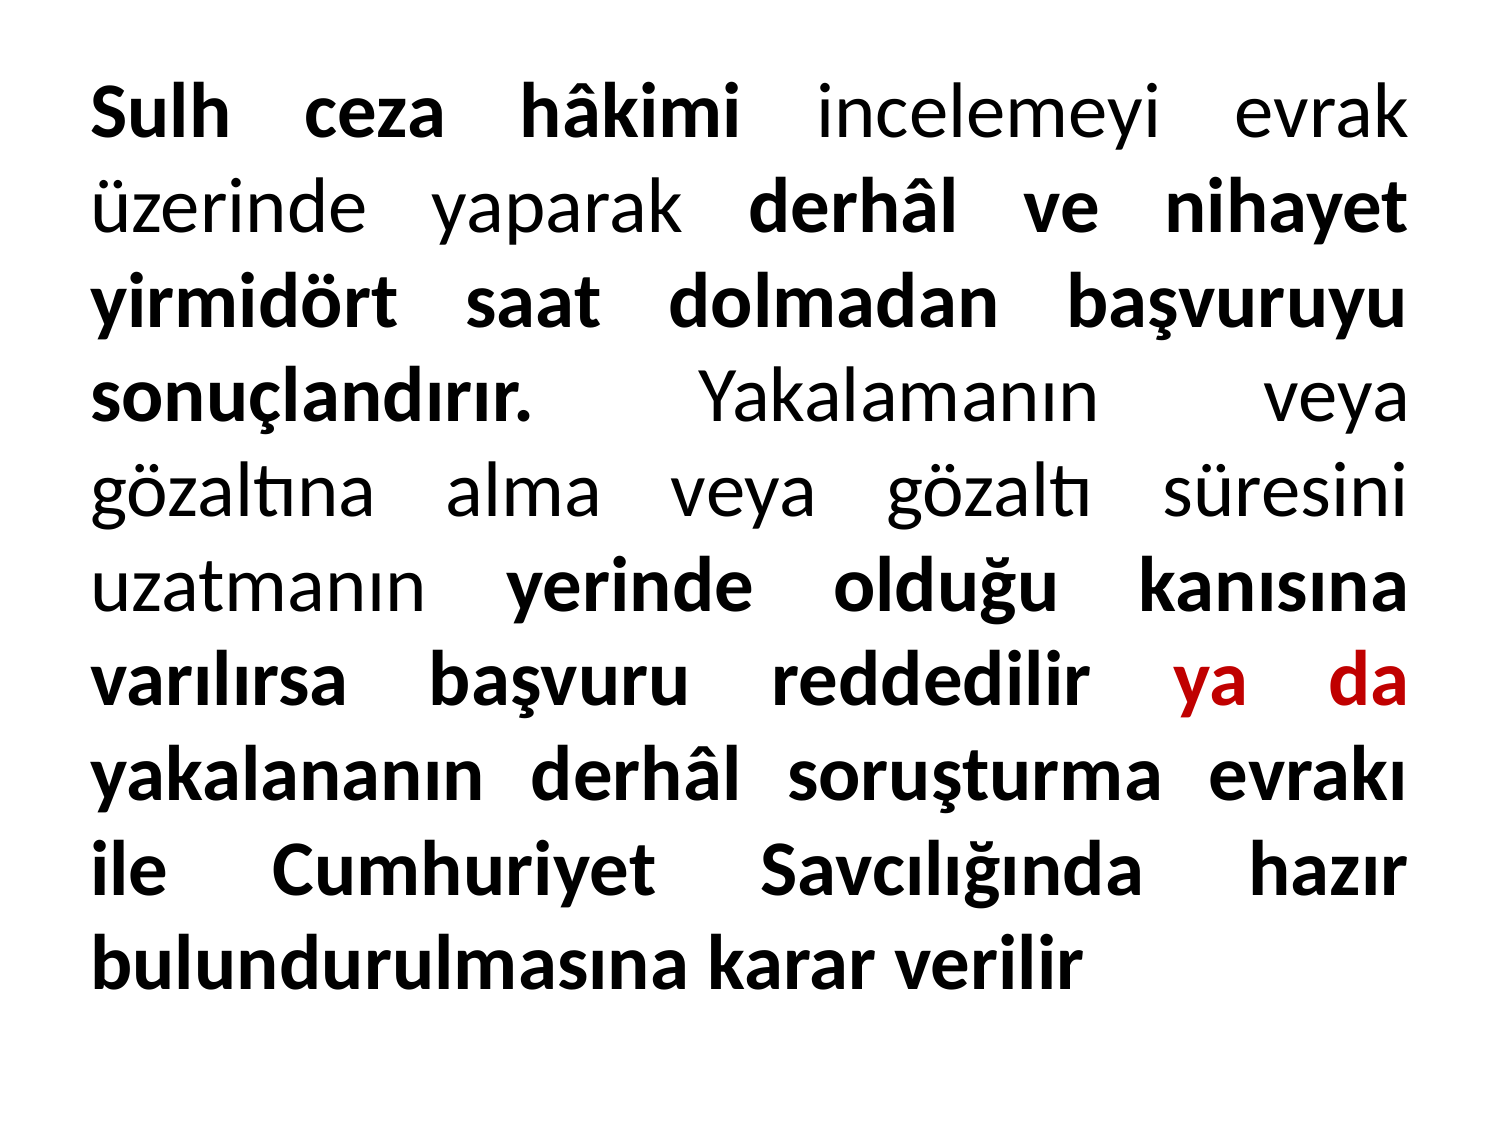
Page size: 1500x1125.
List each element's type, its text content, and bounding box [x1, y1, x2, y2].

title Sulh ceza hâkimi incelemeyi evrak üzerinde yaparak derhâl ve nihayet yirmidört saat dolmadan başvuruyu sonuçlandırır. Yakalamanın veya gözaltına alma veya gözaltı süresini uzatmanın yerinde olduğu kanısına varılırsa başvuru reddedilir ya da yakalananın derhâl soruşturma evrakı ile Cumhuriyet Savcılığında hazır bulundurulmasına karar verilir [75, 45, 1425, 1020]
